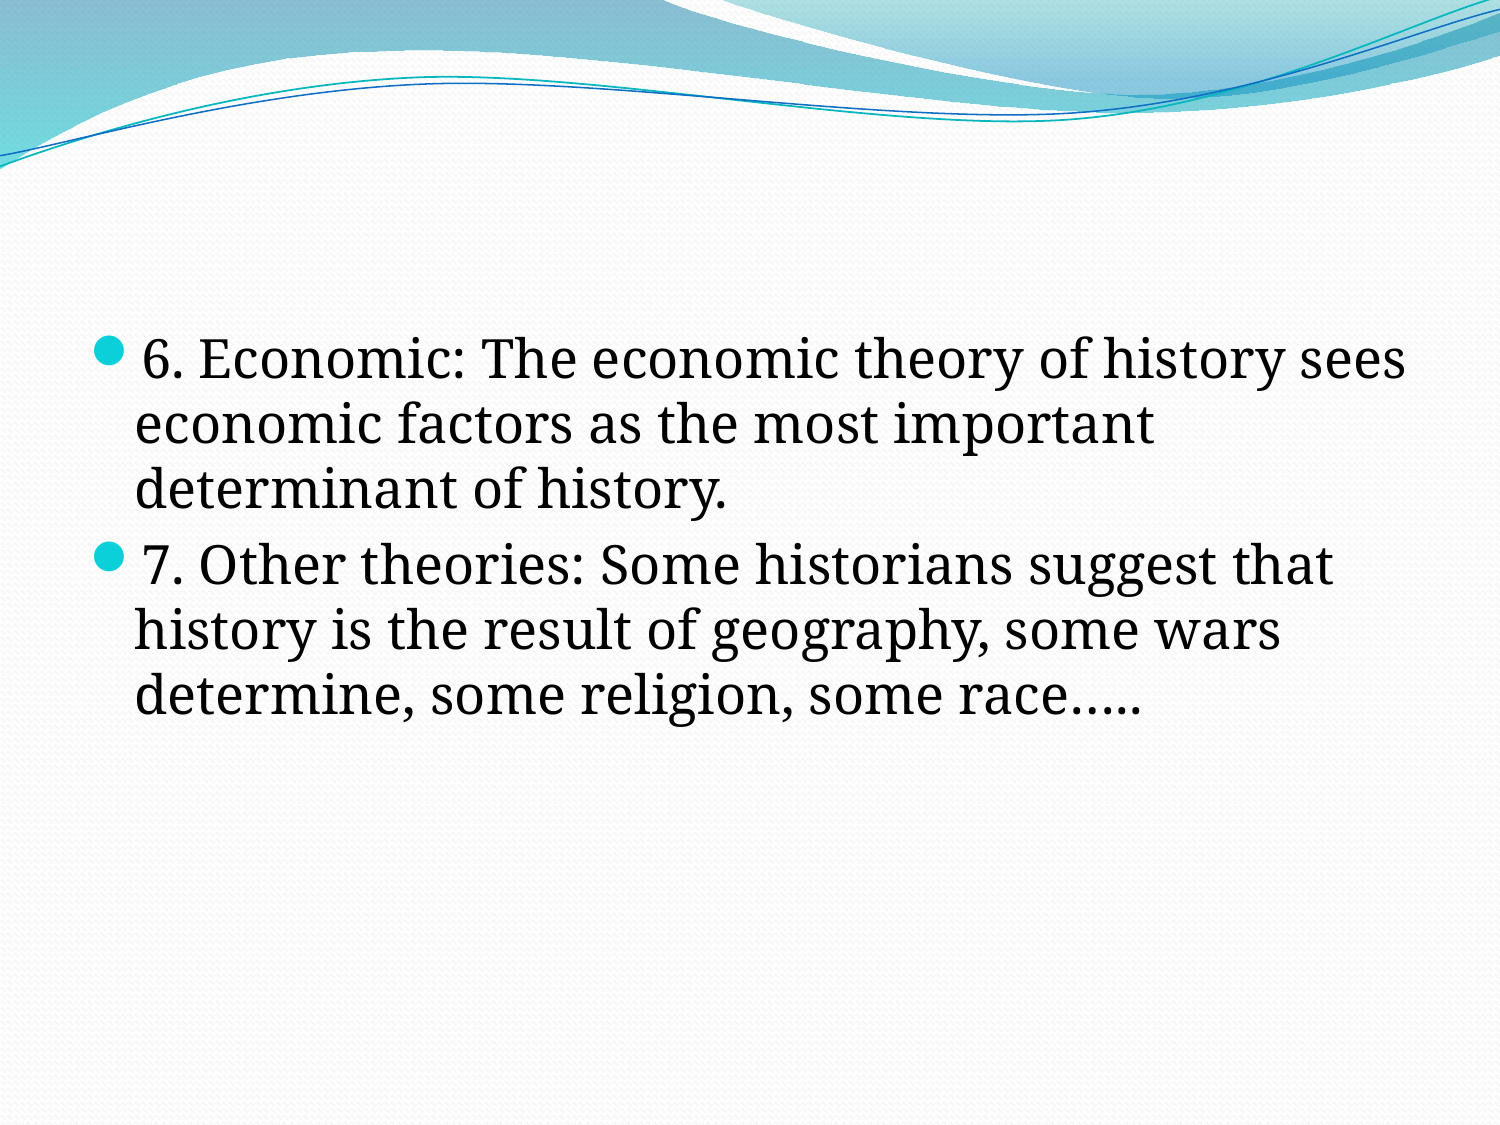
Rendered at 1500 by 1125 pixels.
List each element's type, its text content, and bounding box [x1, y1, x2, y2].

list 6. Economic: The economic theory of history sees economic factors as the most important determinant of history. 7. Other theories: Some historians suggest that history is the result of geography, some wars determine, some religion, some race….. [75, 317, 1425, 1038]
